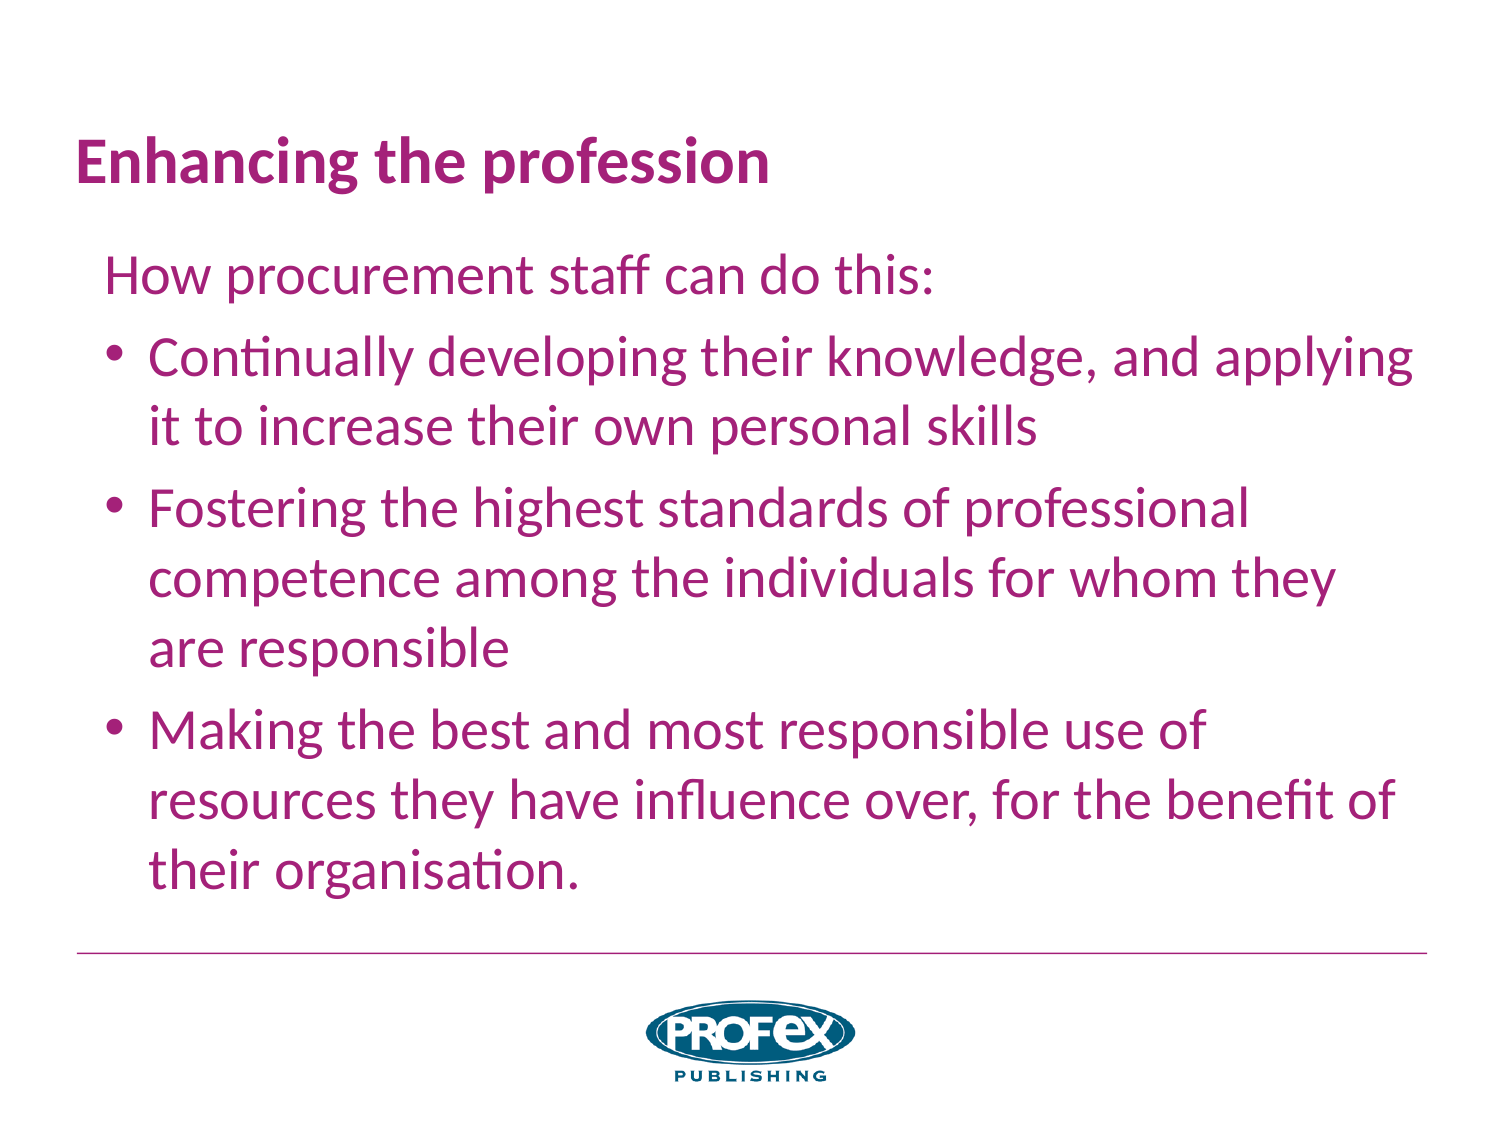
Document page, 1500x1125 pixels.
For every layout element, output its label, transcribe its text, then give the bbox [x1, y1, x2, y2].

picture [639, 989, 861, 1084]
title Enhancing the profession [74, 102, 1426, 212]
list How procurement staff can do this: Continually developing their knowledge, and applying it to increase their own personal skills Fostering the highest standards of professional competence among the individuals for whom they are responsible Making the best and most responsible use of resources they have influence over, for the benefit of their organisation. [74, 235, 1426, 921]
